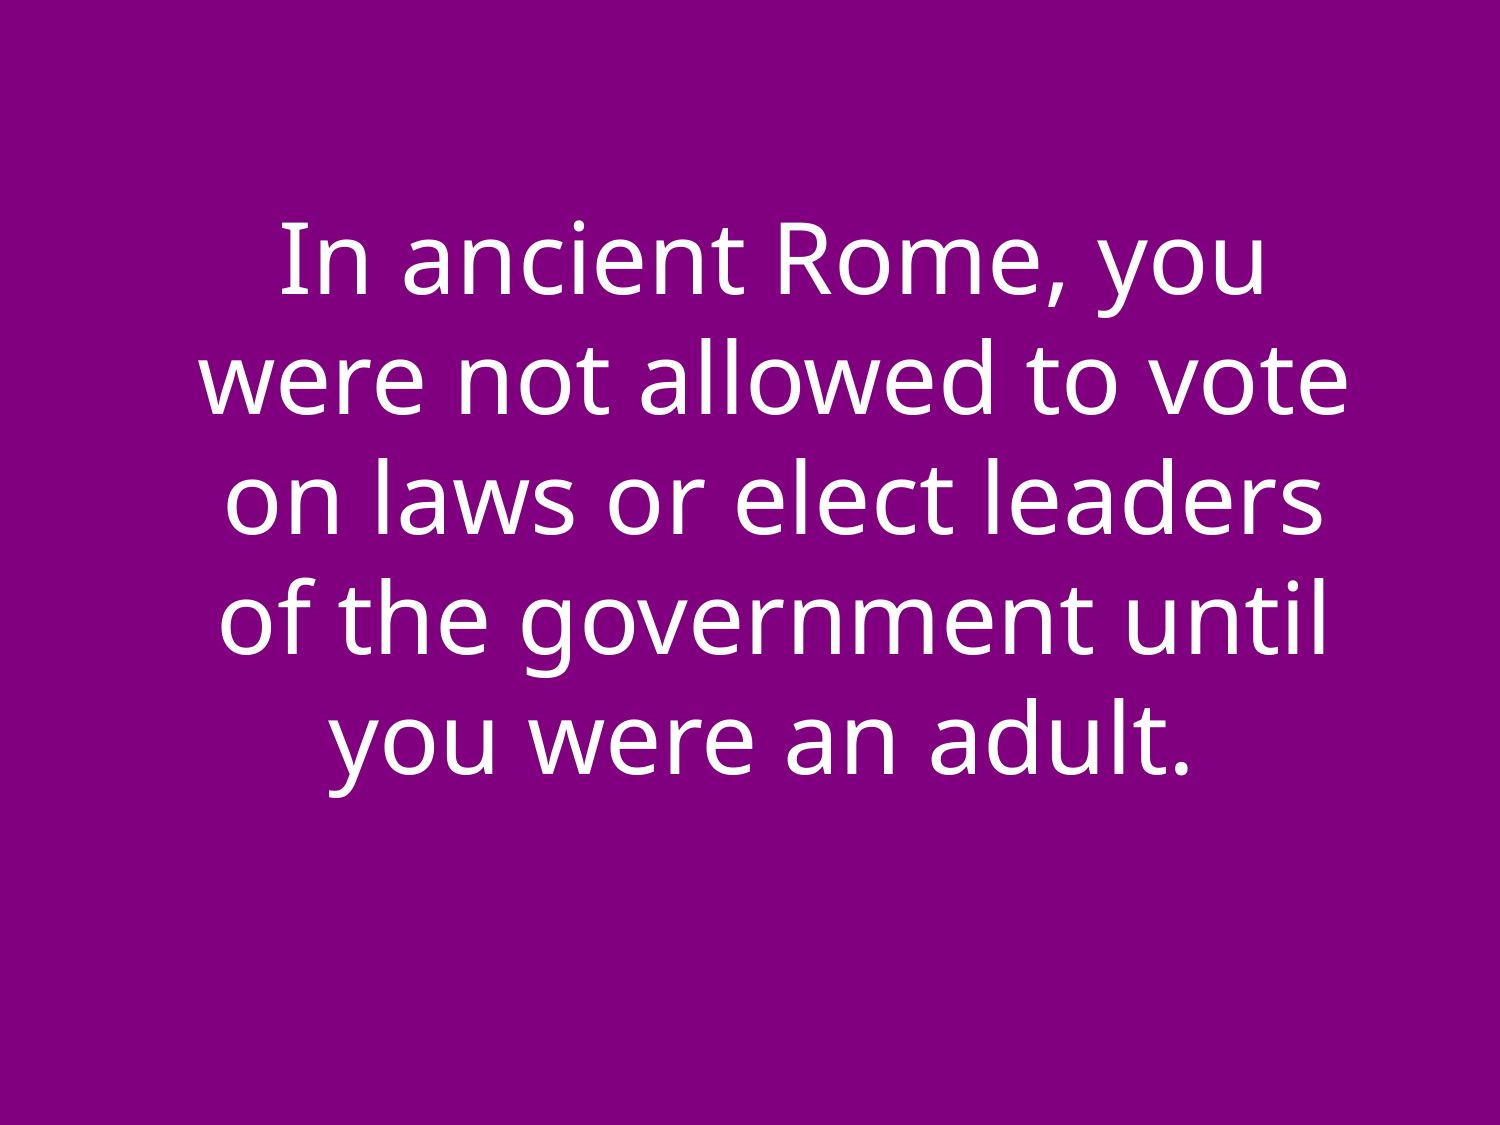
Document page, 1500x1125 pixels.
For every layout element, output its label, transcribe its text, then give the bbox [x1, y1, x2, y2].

text_box In ancient Rome, you were not allowed to vote on laws or elect leaders of the government until you were an adult. [150, 187, 1400, 922]
